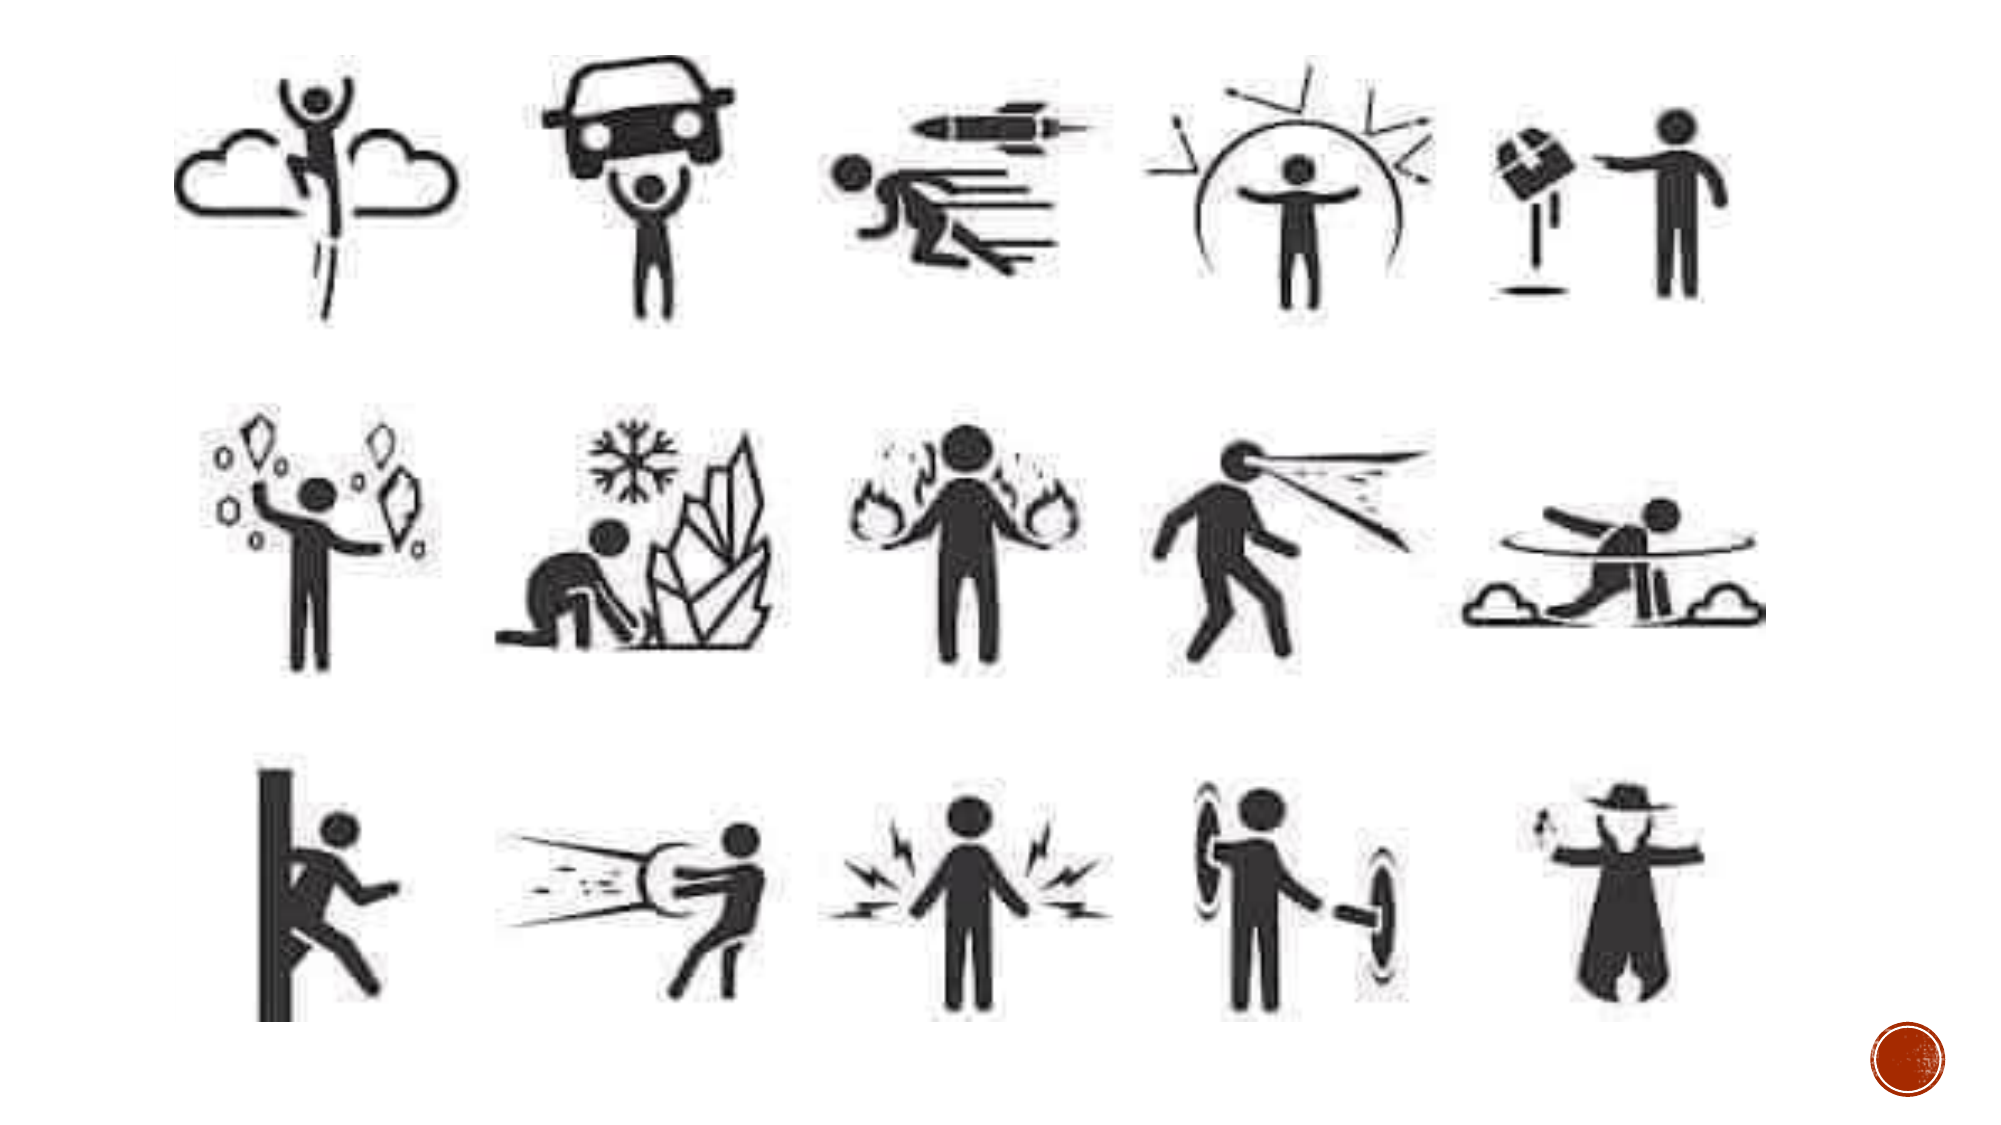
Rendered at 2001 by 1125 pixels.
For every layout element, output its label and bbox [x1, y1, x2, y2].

picture [174, 55, 1766, 1022]
